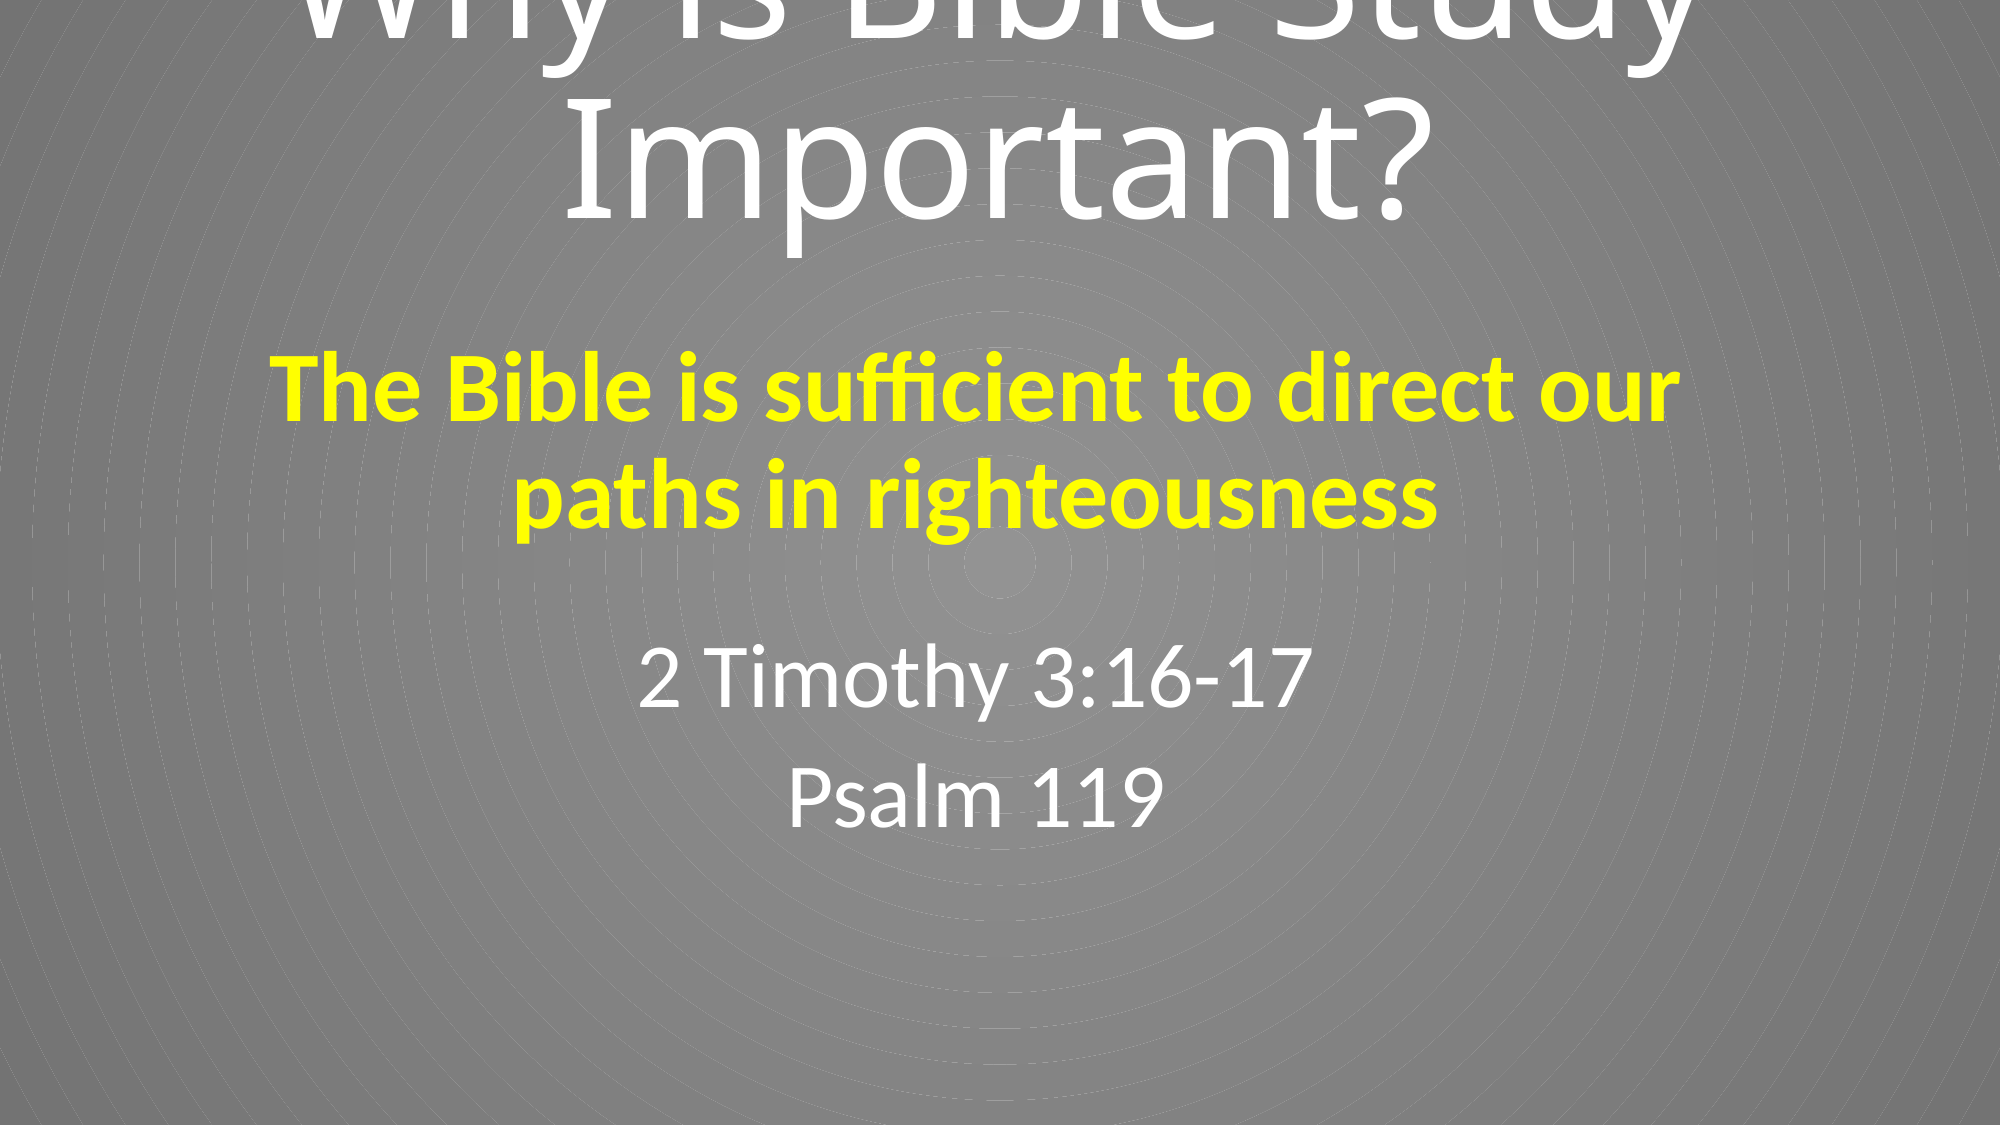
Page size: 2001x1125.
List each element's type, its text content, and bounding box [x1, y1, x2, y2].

subtitle The Bible is sufficient to direct our paths in righteousness 2 Timothy 3:16-17 Psalm 119 [226, 327, 1727, 1073]
title Why is Bible Study Important? [152, 52, 1844, 263]
